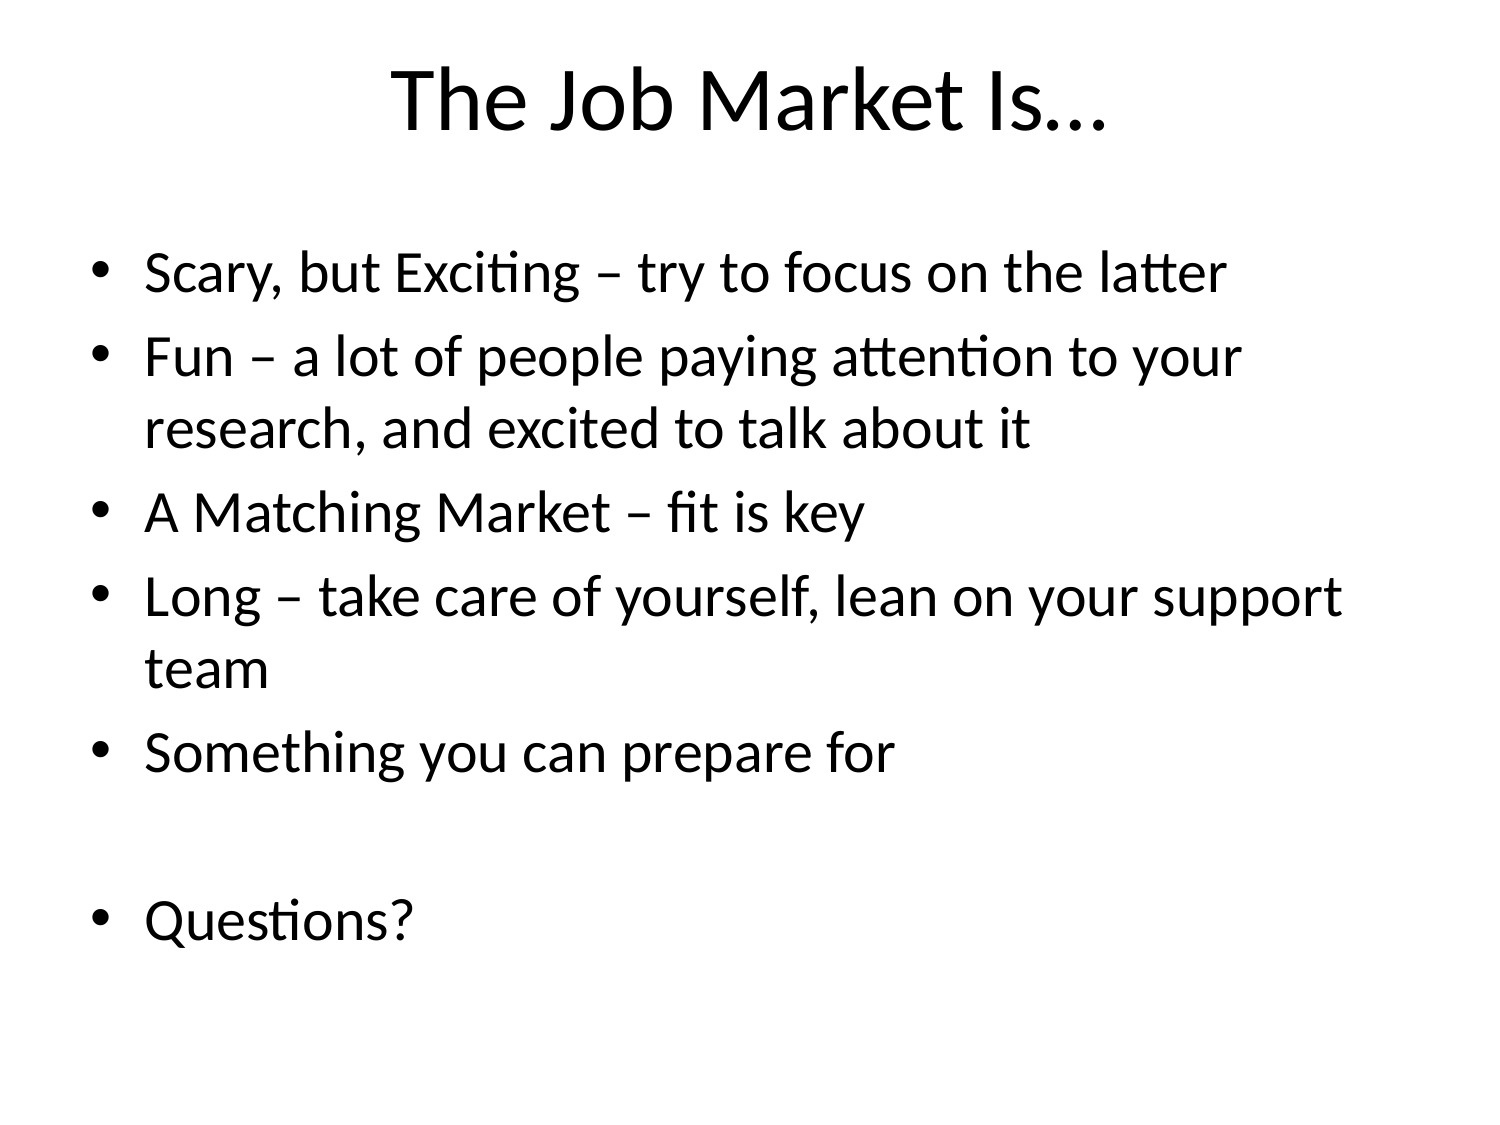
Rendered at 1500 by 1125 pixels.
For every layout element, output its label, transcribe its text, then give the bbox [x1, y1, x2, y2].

list Scary, but Exciting – try to focus on the latter Fun – a lot of people paying attention to your research, and excited to talk about it A Matching Market – fit is key Long – take care of yourself, lean on your support team Something you can prepare for Questions? [75, 224, 1425, 968]
title The Job Market Is… [75, 0, 1425, 188]
